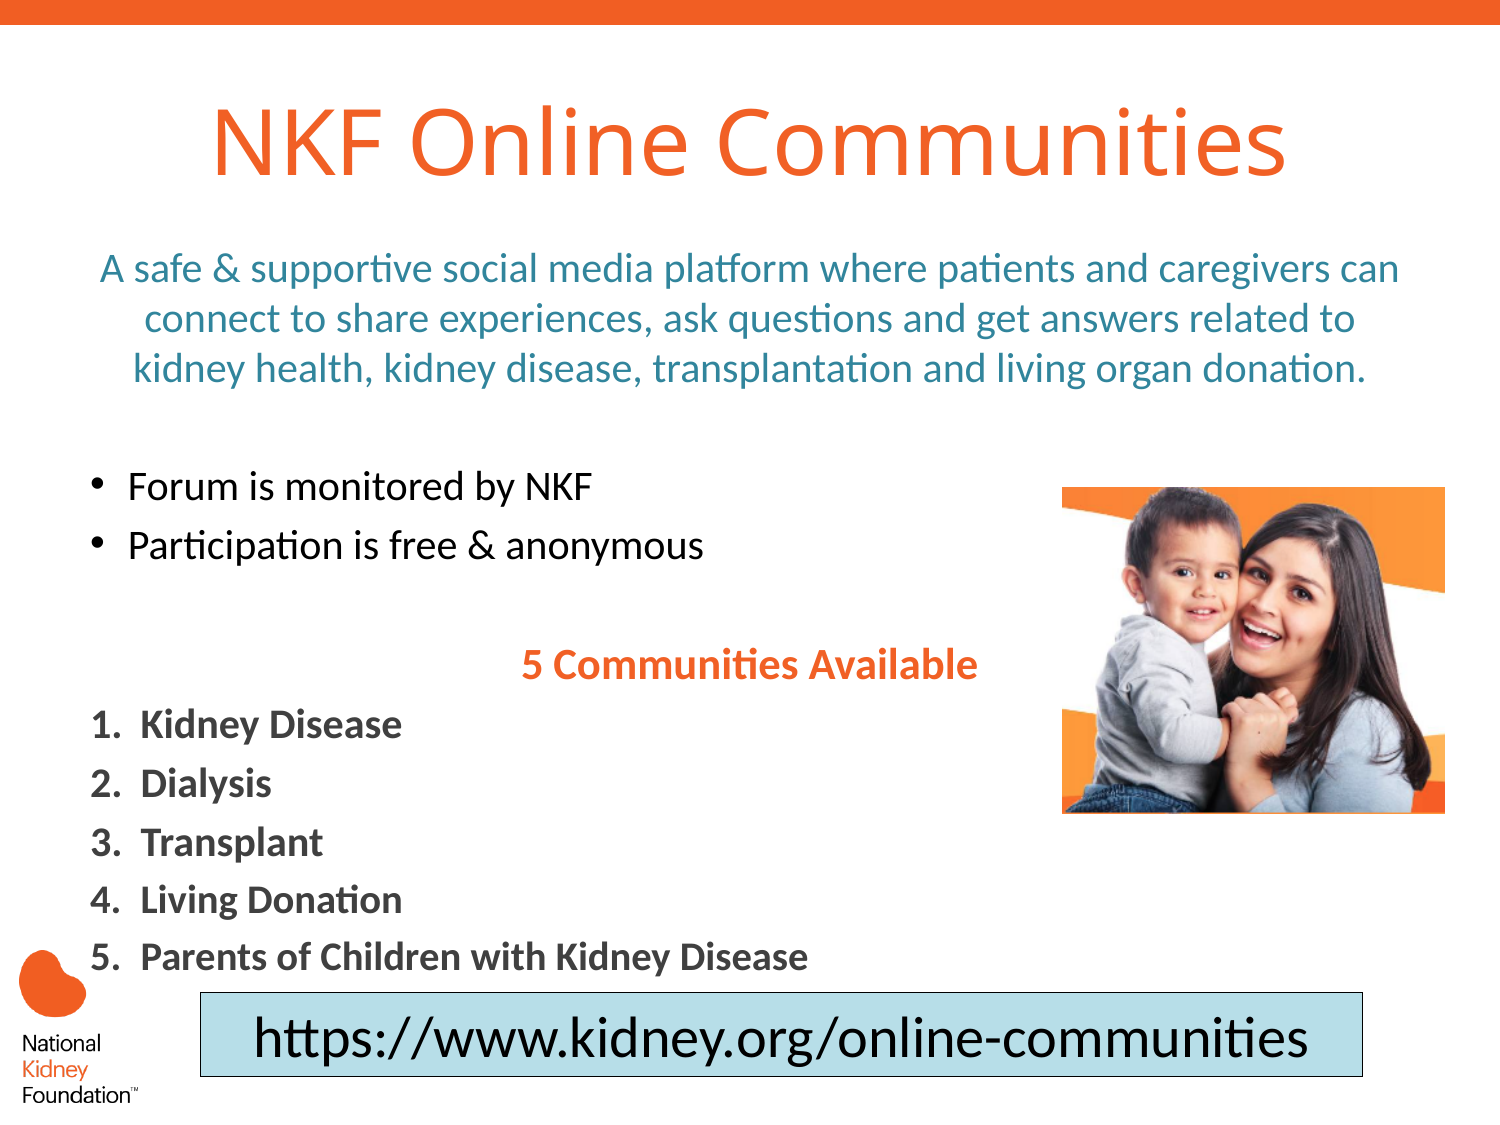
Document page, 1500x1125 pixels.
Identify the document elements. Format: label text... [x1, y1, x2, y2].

list A safe & supportive social media platform where patients and caregivers can connect to share experiences, ask questions and get answers related to kidney health, kidney disease, transplantation and living organ donation. Forum is monitored by NKF Participation is free & anonymous 5 Communities Available Kidney Disease Dialysis Transplant Living Donation Parents of Children with Kidney Disease [75, 232, 1425, 1005]
picture [1062, 486, 1445, 814]
text_box https://www.kidney.org/online-communities [200, 992, 1363, 1077]
title NKF Online Communities [75, 45, 1425, 232]
